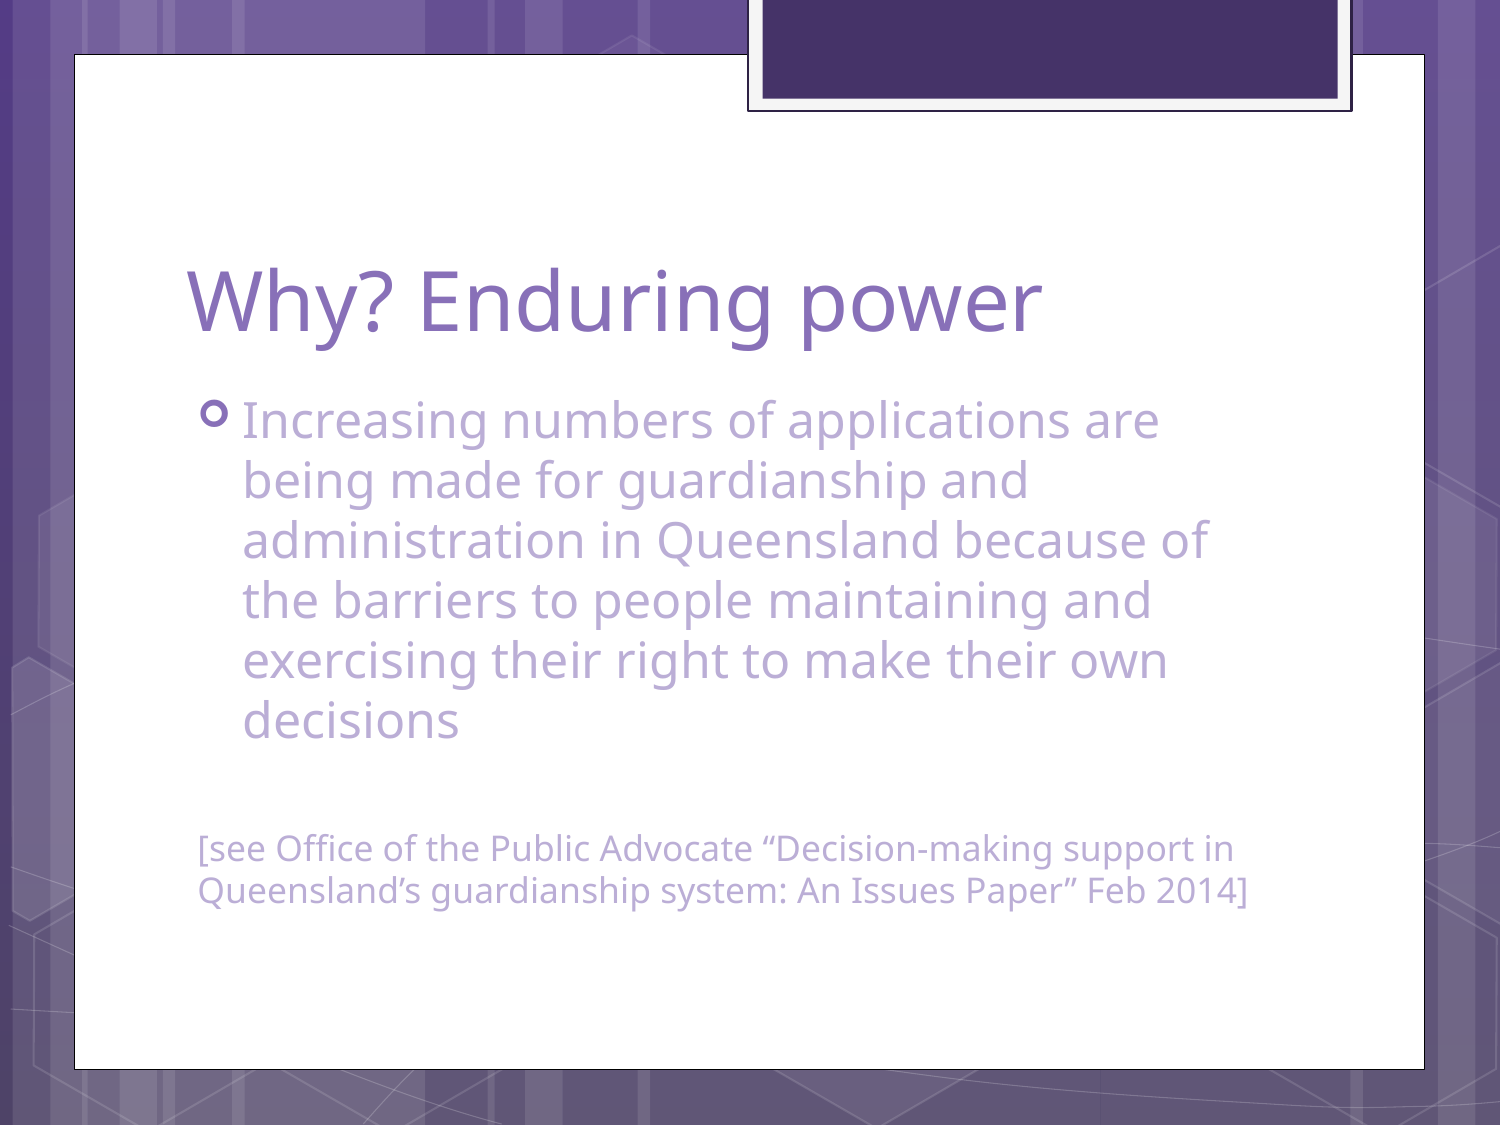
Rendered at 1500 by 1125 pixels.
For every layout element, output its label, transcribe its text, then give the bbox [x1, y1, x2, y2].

title Why? Enduring power [171, 168, 1324, 357]
list Increasing numbers of applications are being made for guardianship and administration in Queensland because of the barriers to people maintaining and exercising their right to make their own decisions [see Office of the Public Advocate “Decision-making support in Queensland’s guardianship system: An Issues Paper” Feb 2014] [171, 381, 1283, 957]
